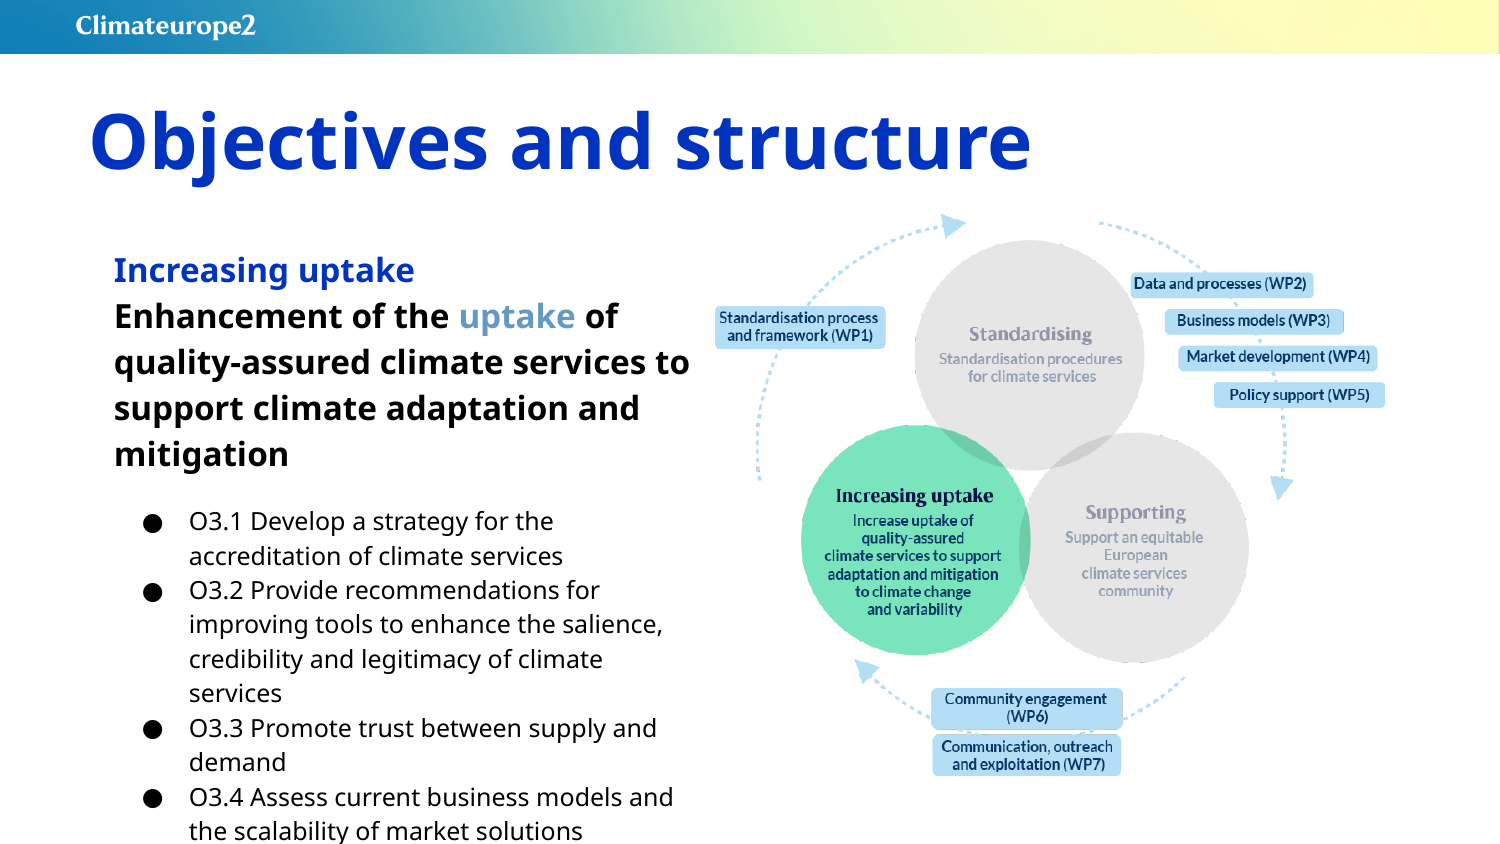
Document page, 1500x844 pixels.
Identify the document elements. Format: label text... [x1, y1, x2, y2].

picture [0, 0, 1500, 54]
text_box Objectives and structure [73, 77, 1188, 189]
text_box Increasing uptake Enhancement of the uptake of quality-assured climate services to support climate adaptation and mitigation O3.1 Develop a strategy for the accreditation of climate services O3.2 Provide recommendations for improving tools to enhance the salience, credibility and legitimacy of climate services O3.3 Promote trust between supply and demand O3.4 Assess current business models and the scalability of market solutions [98, 228, 716, 844]
picture [715, 214, 1385, 776]
